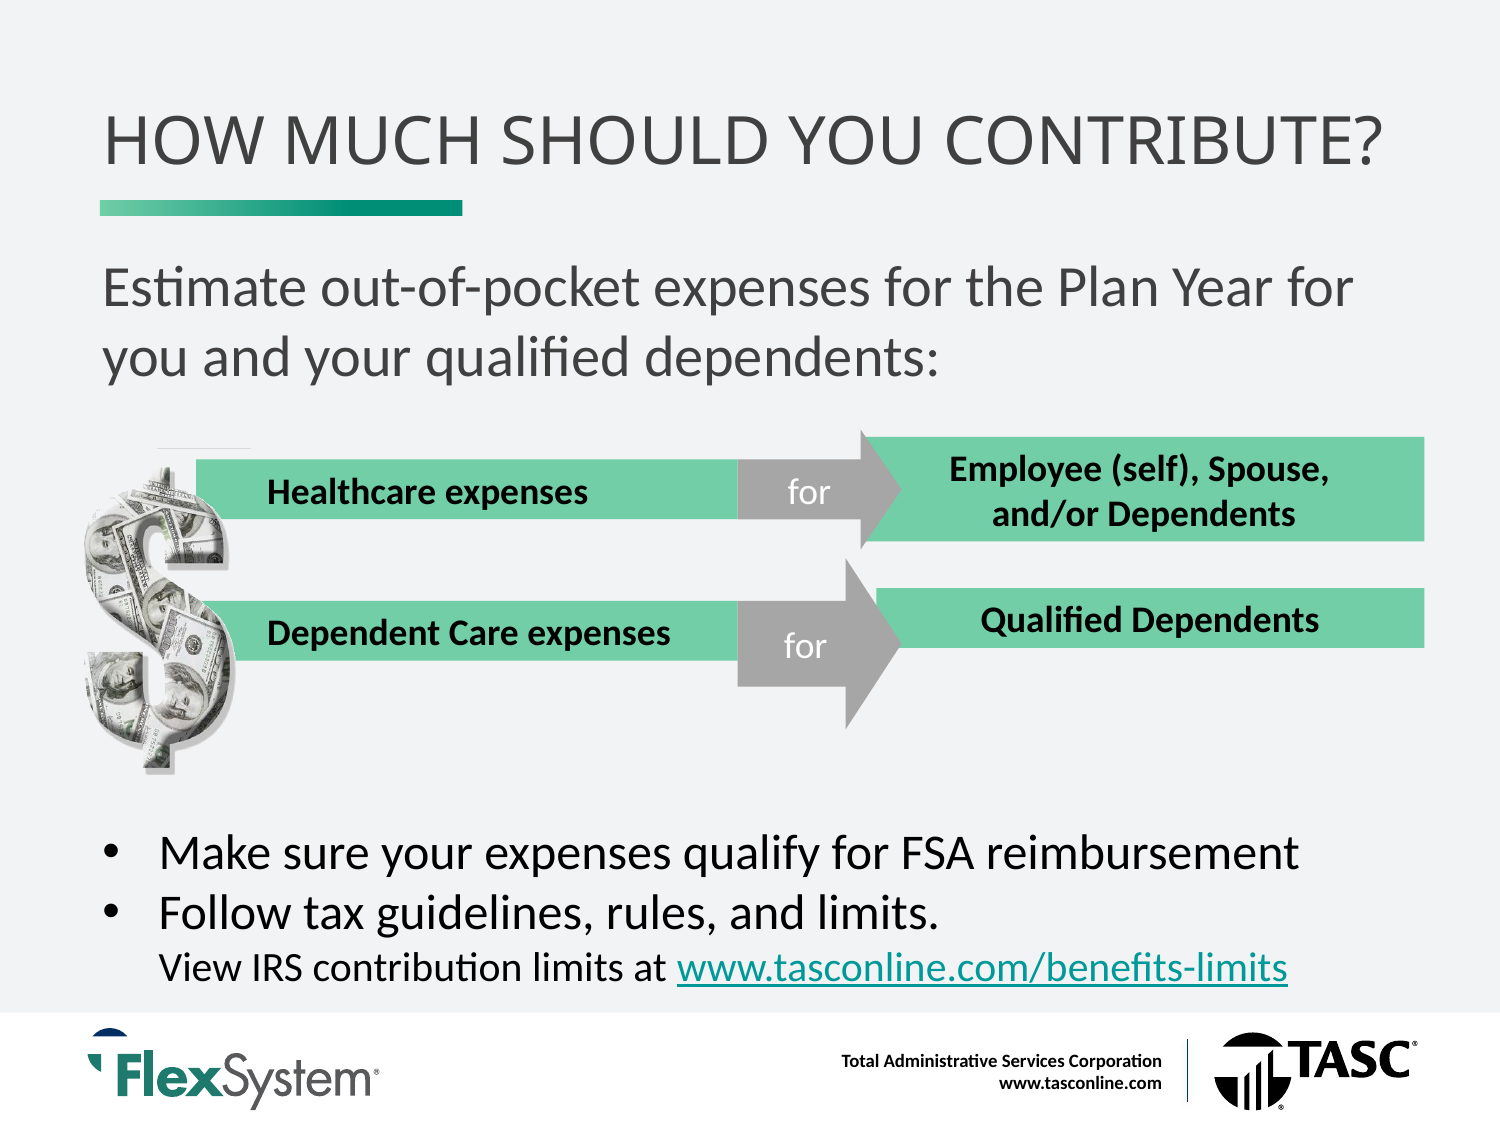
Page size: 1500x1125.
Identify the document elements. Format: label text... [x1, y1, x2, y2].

text_box Qualified Dependents [906, 588, 1425, 648]
list Estimate out-of-pocket expenses for the Plan Year for you and your qualified dependents: [87, 241, 1425, 437]
text_box Make sure your expenses qualify for FSA reimbursement Follow tax guidelines, rules, and limits. View IRS contribution limits at www.tasconline.com/benefits-limits [87, 812, 1431, 1058]
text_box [195, 429, 902, 550]
picture [62, 448, 252, 788]
text_box Employee (self), Spouse, and/or Dependents [906, 437, 1425, 542]
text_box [256, 557, 902, 730]
title HOW MUCH SHOULD YOU CONTRIBUTE? [87, 62, 1425, 213]
